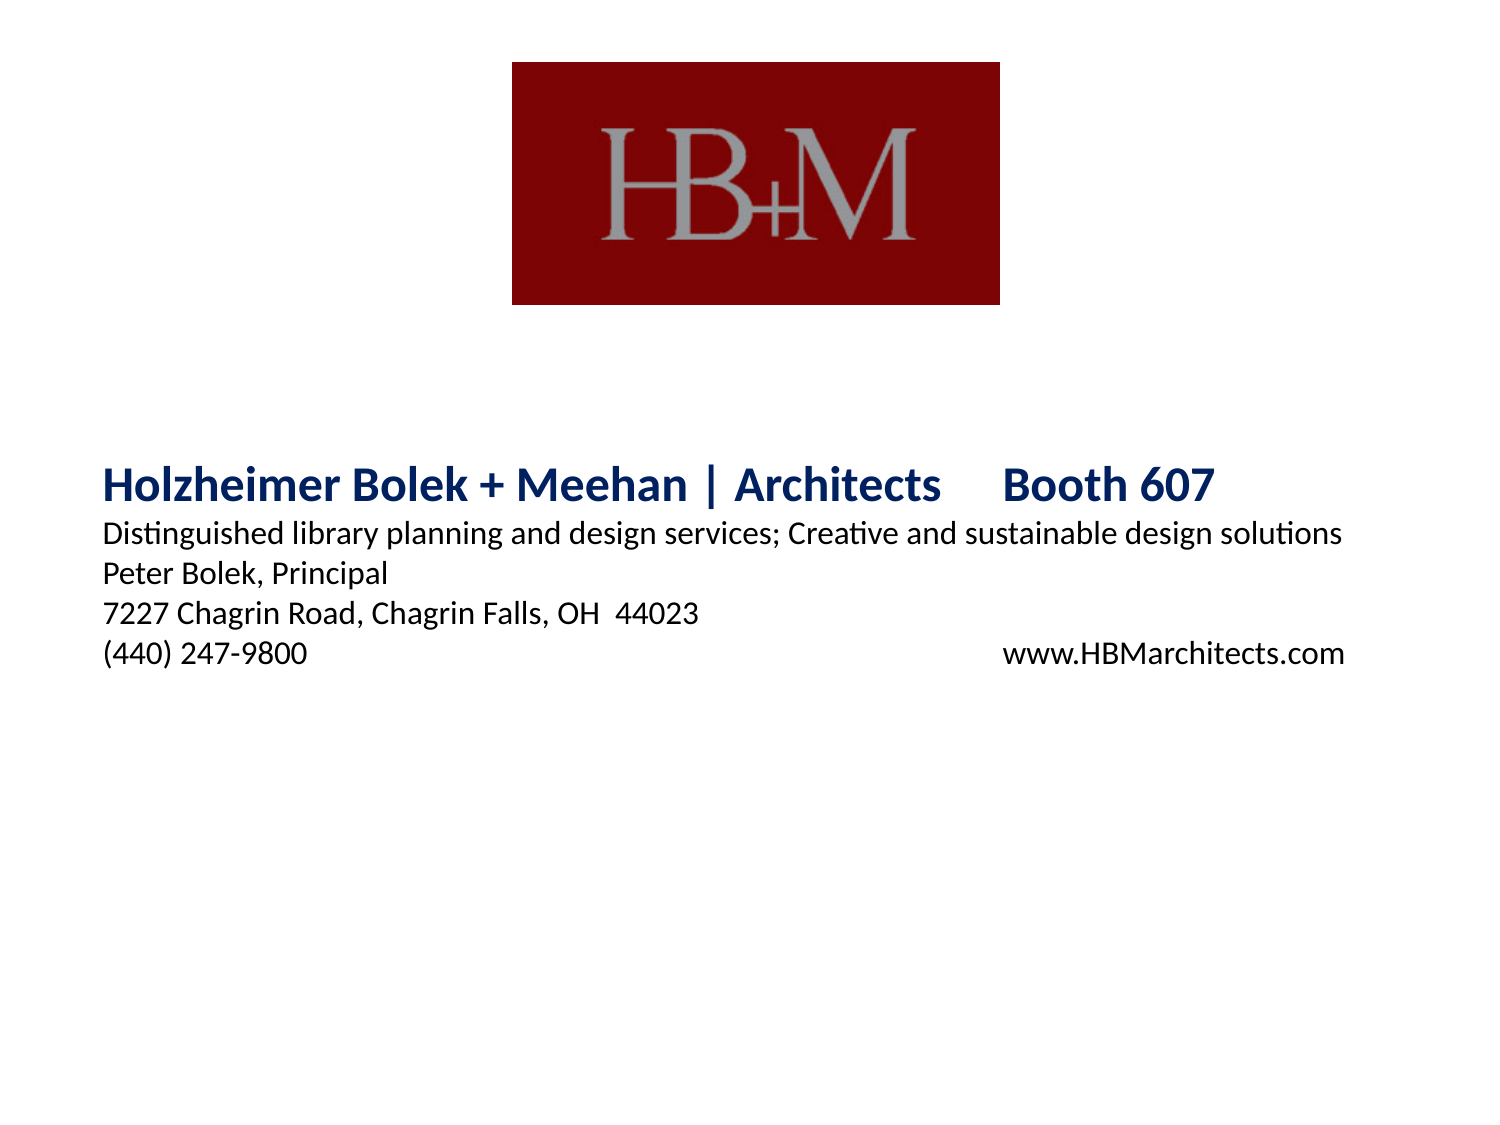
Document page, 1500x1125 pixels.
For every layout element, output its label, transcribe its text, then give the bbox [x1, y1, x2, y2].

picture [512, 62, 1001, 305]
text_box Holzheimer Bolek + Meehan | Architects Booth 607 Distinguished library planning and design services; Creative and sustainable design solutions Peter Bolek, Principal 7227 Chagrin Road, Chagrin Falls, OH 44023 (440) 247-9800 www.HBMarchitects.com [87, 450, 1425, 713]
